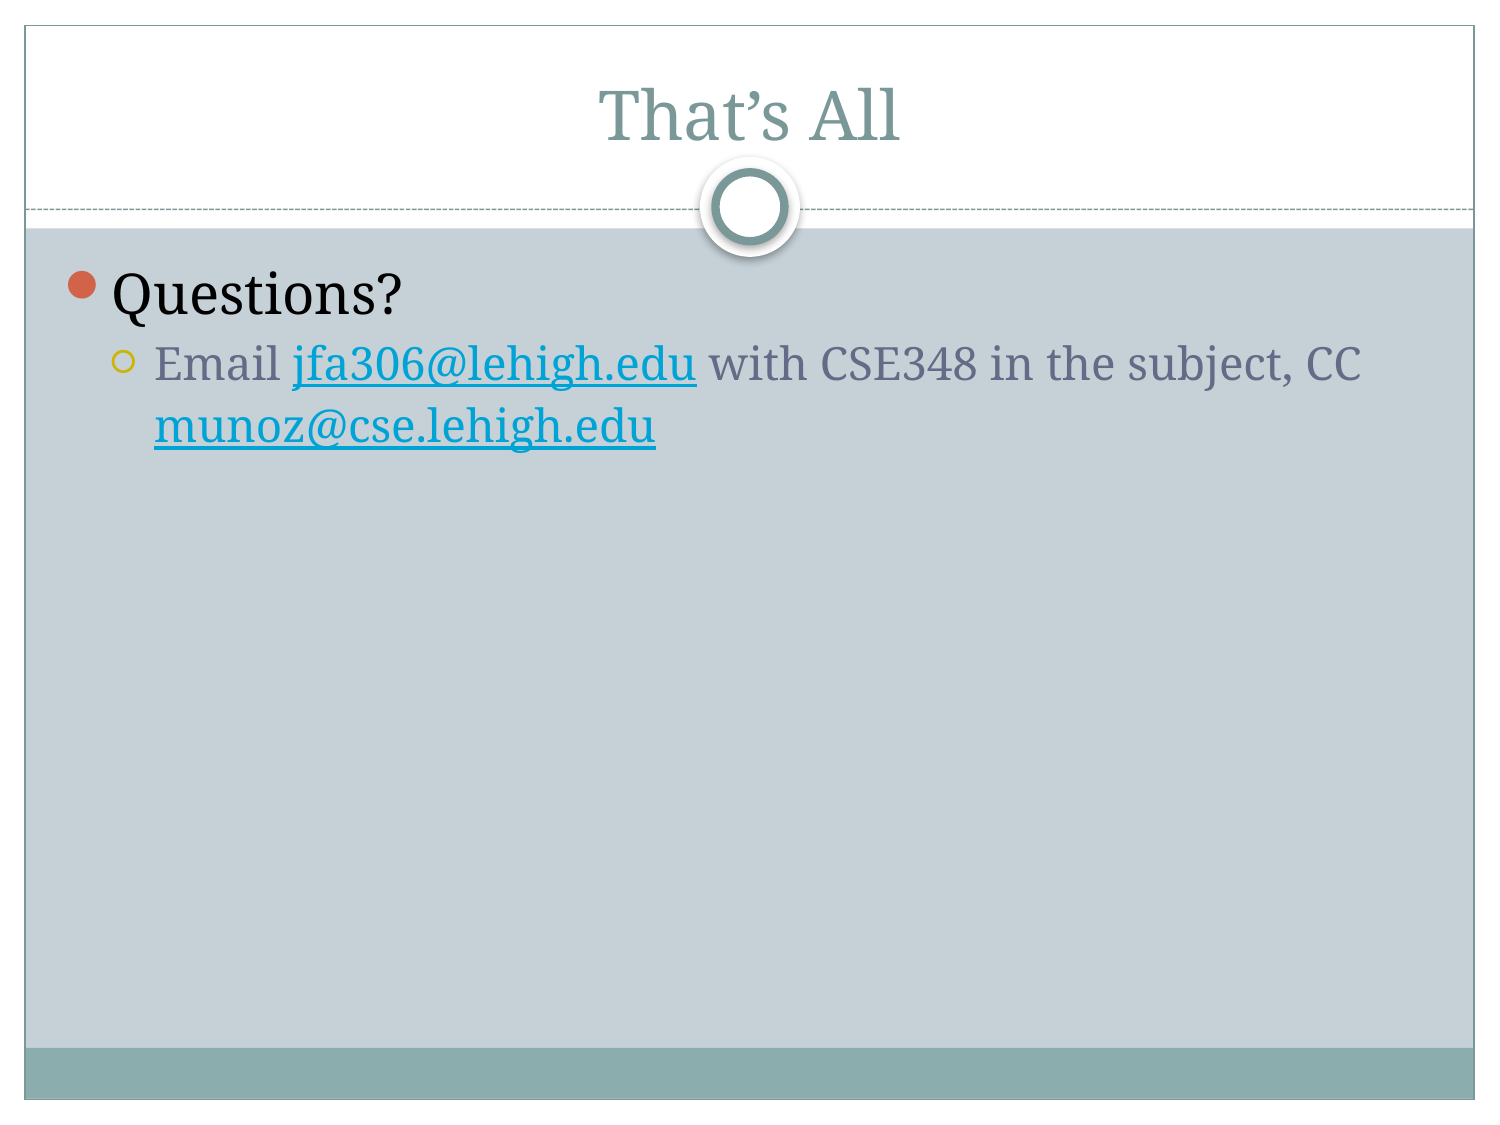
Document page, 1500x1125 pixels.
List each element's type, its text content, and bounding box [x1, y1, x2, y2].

list Questions? Email jfa306@lehigh.edu with CSE348 in the subject, CC munoz@cse.lehigh.edu [49, 250, 1445, 1001]
title That’s All [49, 37, 1450, 162]
